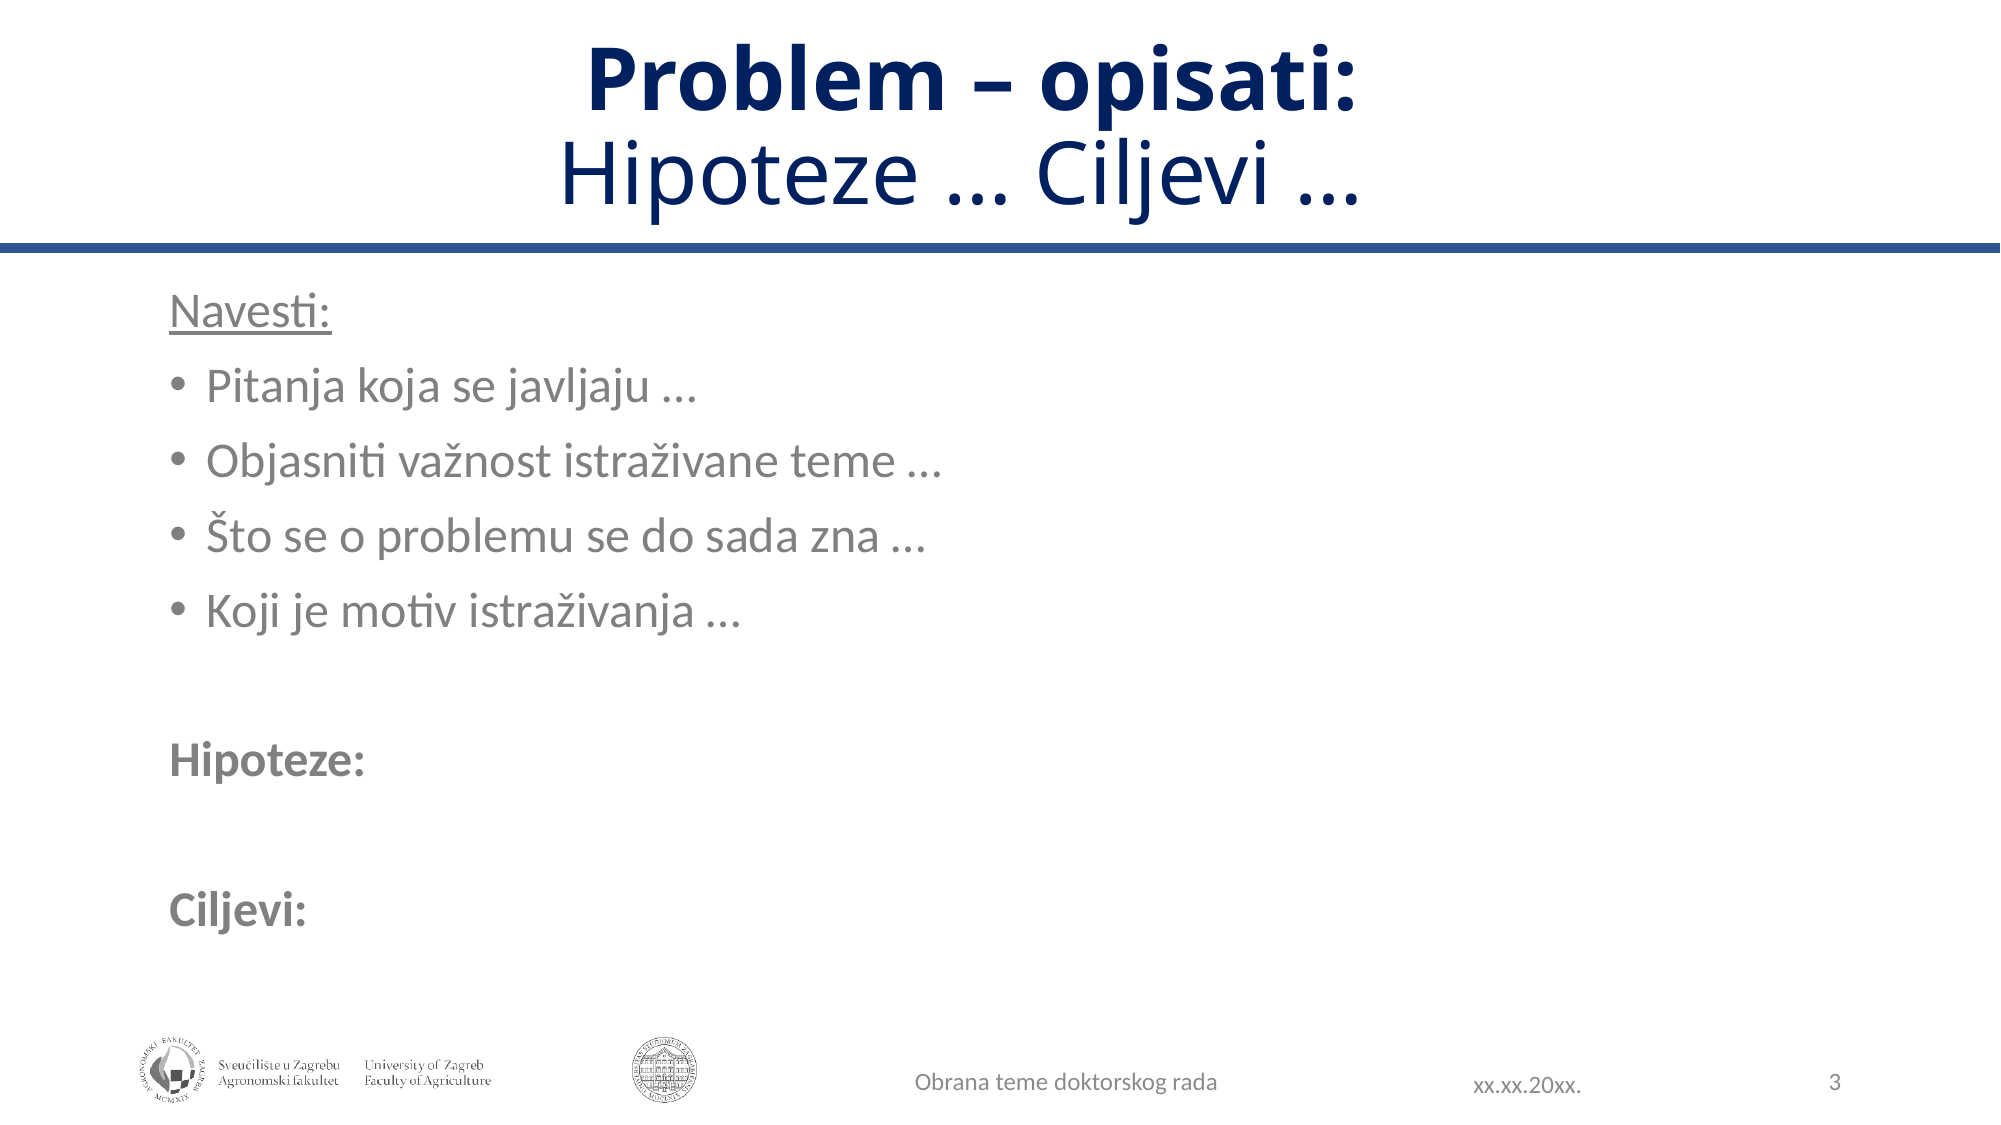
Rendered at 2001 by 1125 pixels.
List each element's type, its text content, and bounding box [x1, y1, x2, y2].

text_box Navesti: Pitanja koja se javljaju … Objasniti važnost istraživane teme … Što se o problemu se do sada zna … Koji je motiv istraživanja … Hipoteze: Ciljevi: [154, 277, 1872, 940]
slide_number 3 [1756, 1050, 1857, 1112]
footer Obrana teme doktorskog rada [844, 1050, 1289, 1111]
slide_number xx.xx.20xx. [1458, 1053, 1633, 1114]
text_box Problem – opisati: Hipoteze … Ciljevi … [53, 26, 1891, 231]
